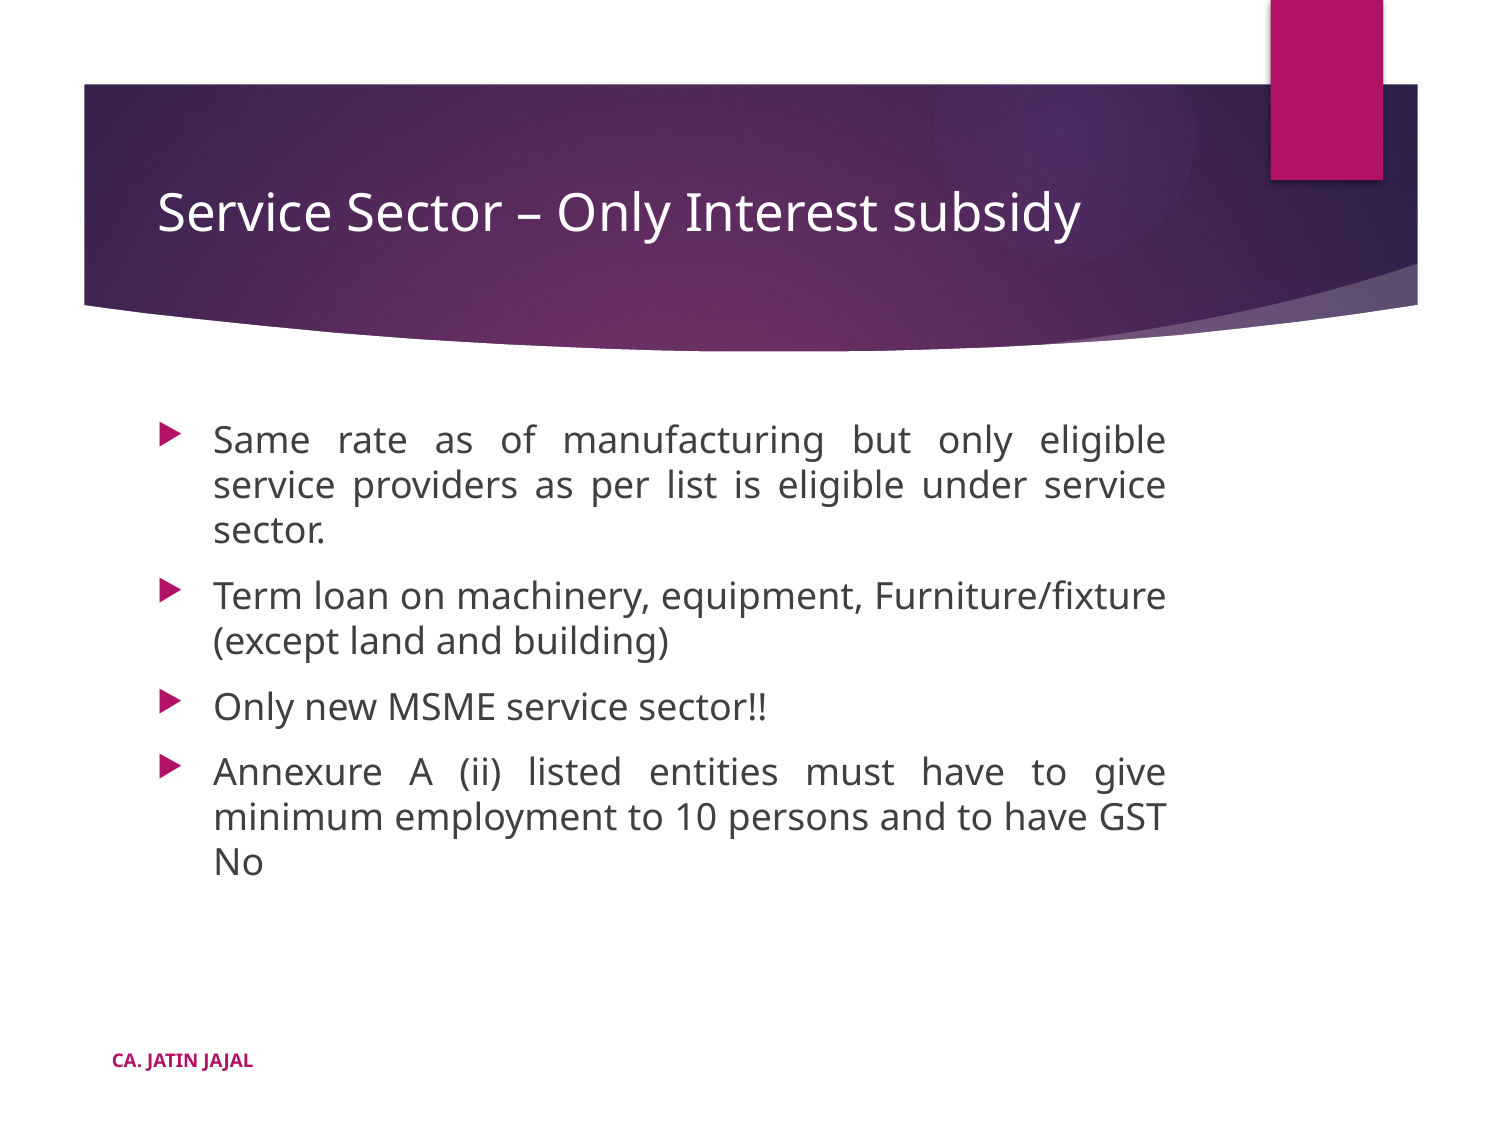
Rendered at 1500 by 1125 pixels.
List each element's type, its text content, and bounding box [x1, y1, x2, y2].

title Service Sector – Only Interest subsidy [142, 152, 1183, 269]
footer CA. JATIN JAJAL [96, 1044, 731, 1082]
list Same rate as of manufacturing but only eligible service providers as per list is eligible under service sector. Term loan on machinery, equipment, Furniture/fixture (except land and building) Only new MSME service sector!! Annexure A (ii) listed entities must have to give minimum employment to 10 persons and to have GST No [141, 408, 1183, 988]
